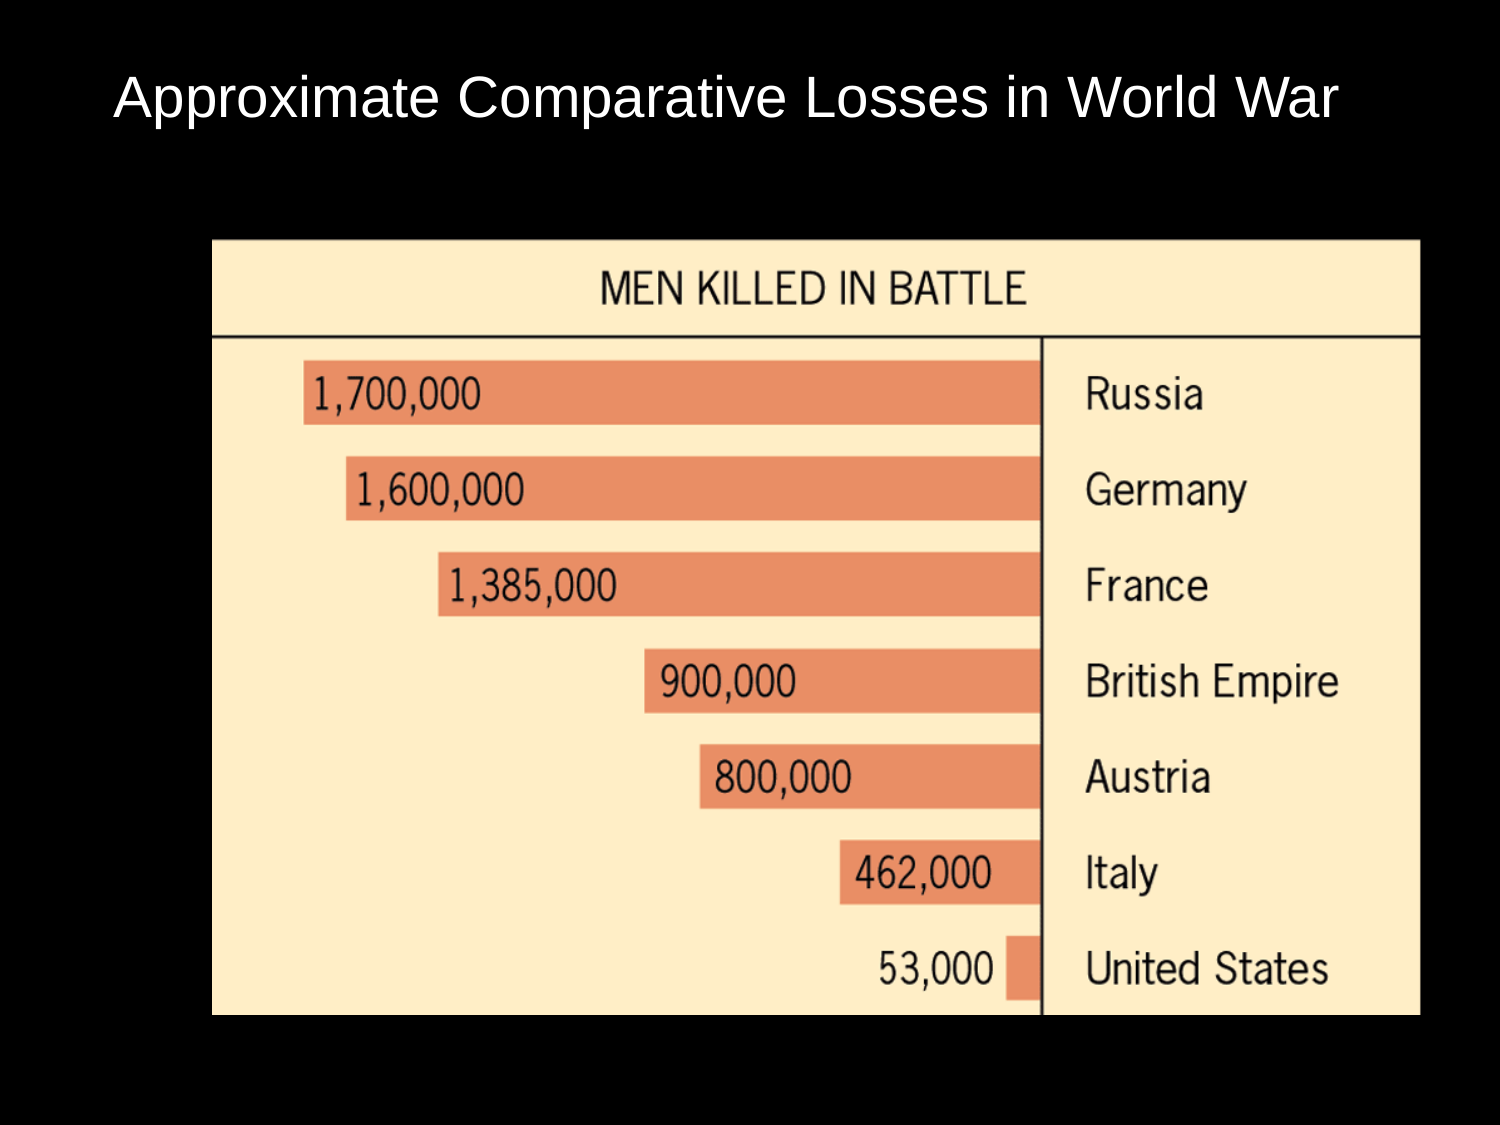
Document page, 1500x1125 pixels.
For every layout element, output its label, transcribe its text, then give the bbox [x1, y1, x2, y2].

title Approximate Comparative Losses in World War I [75, 50, 1413, 138]
picture [212, 237, 1424, 1015]
